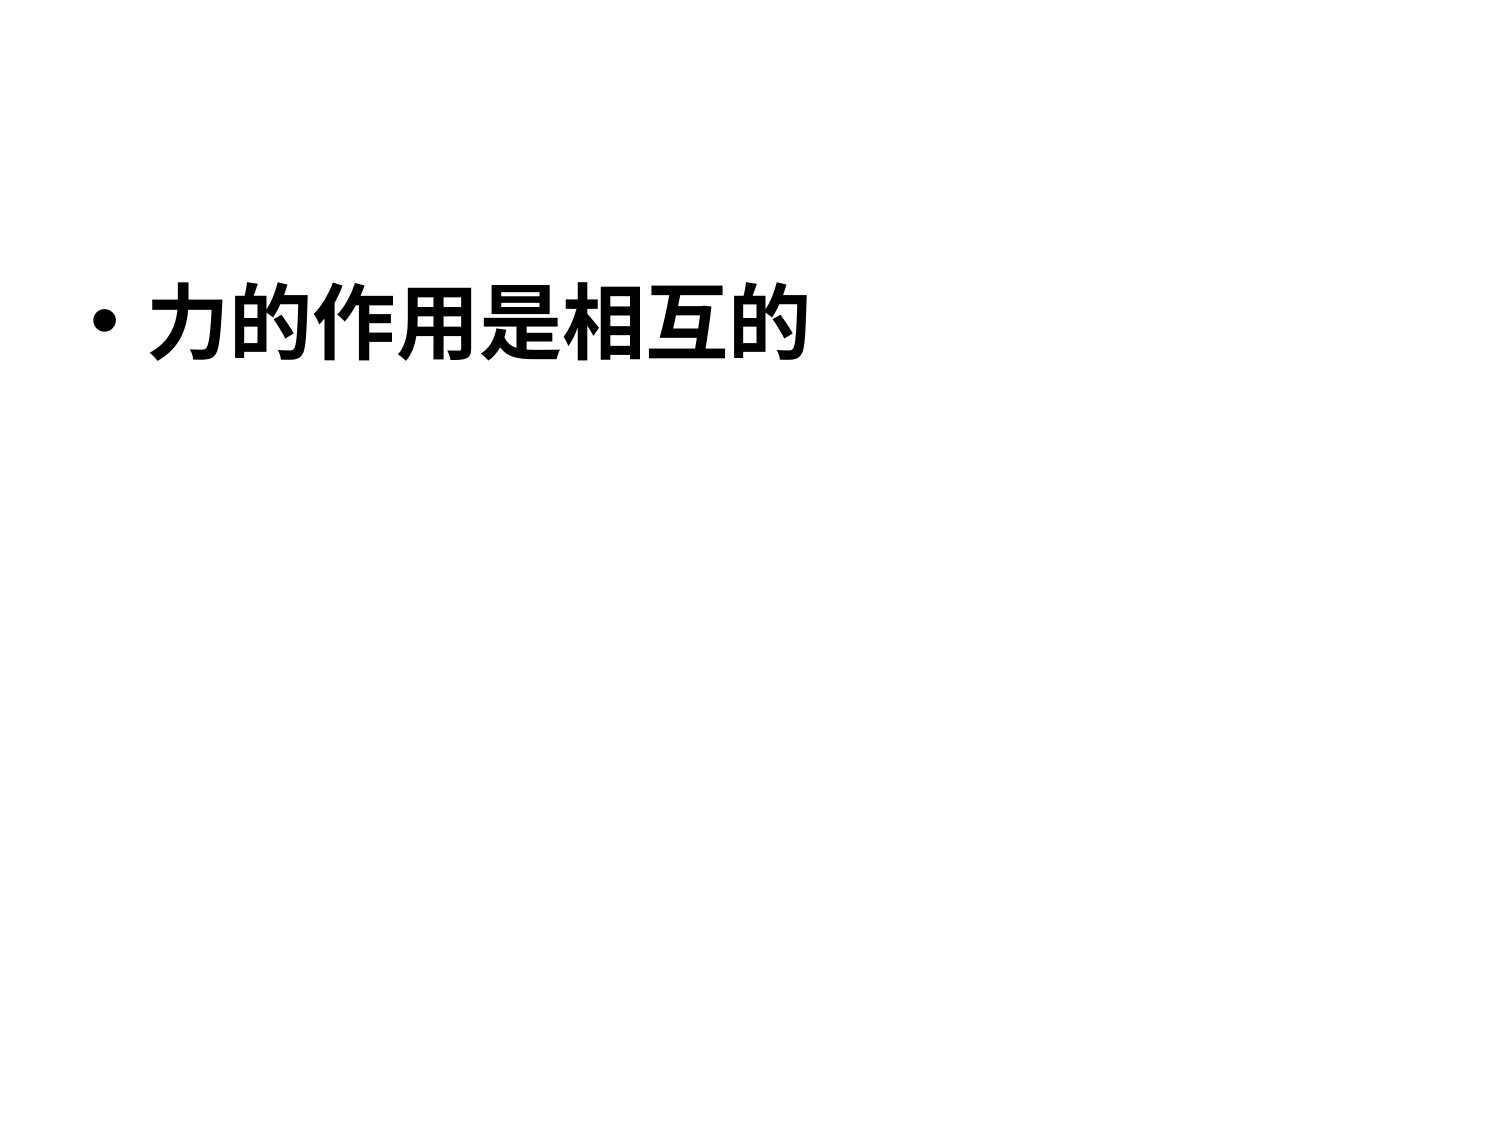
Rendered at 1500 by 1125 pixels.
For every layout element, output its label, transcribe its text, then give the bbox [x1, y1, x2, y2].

list 力的作用是相互的 [75, 262, 1425, 1005]
